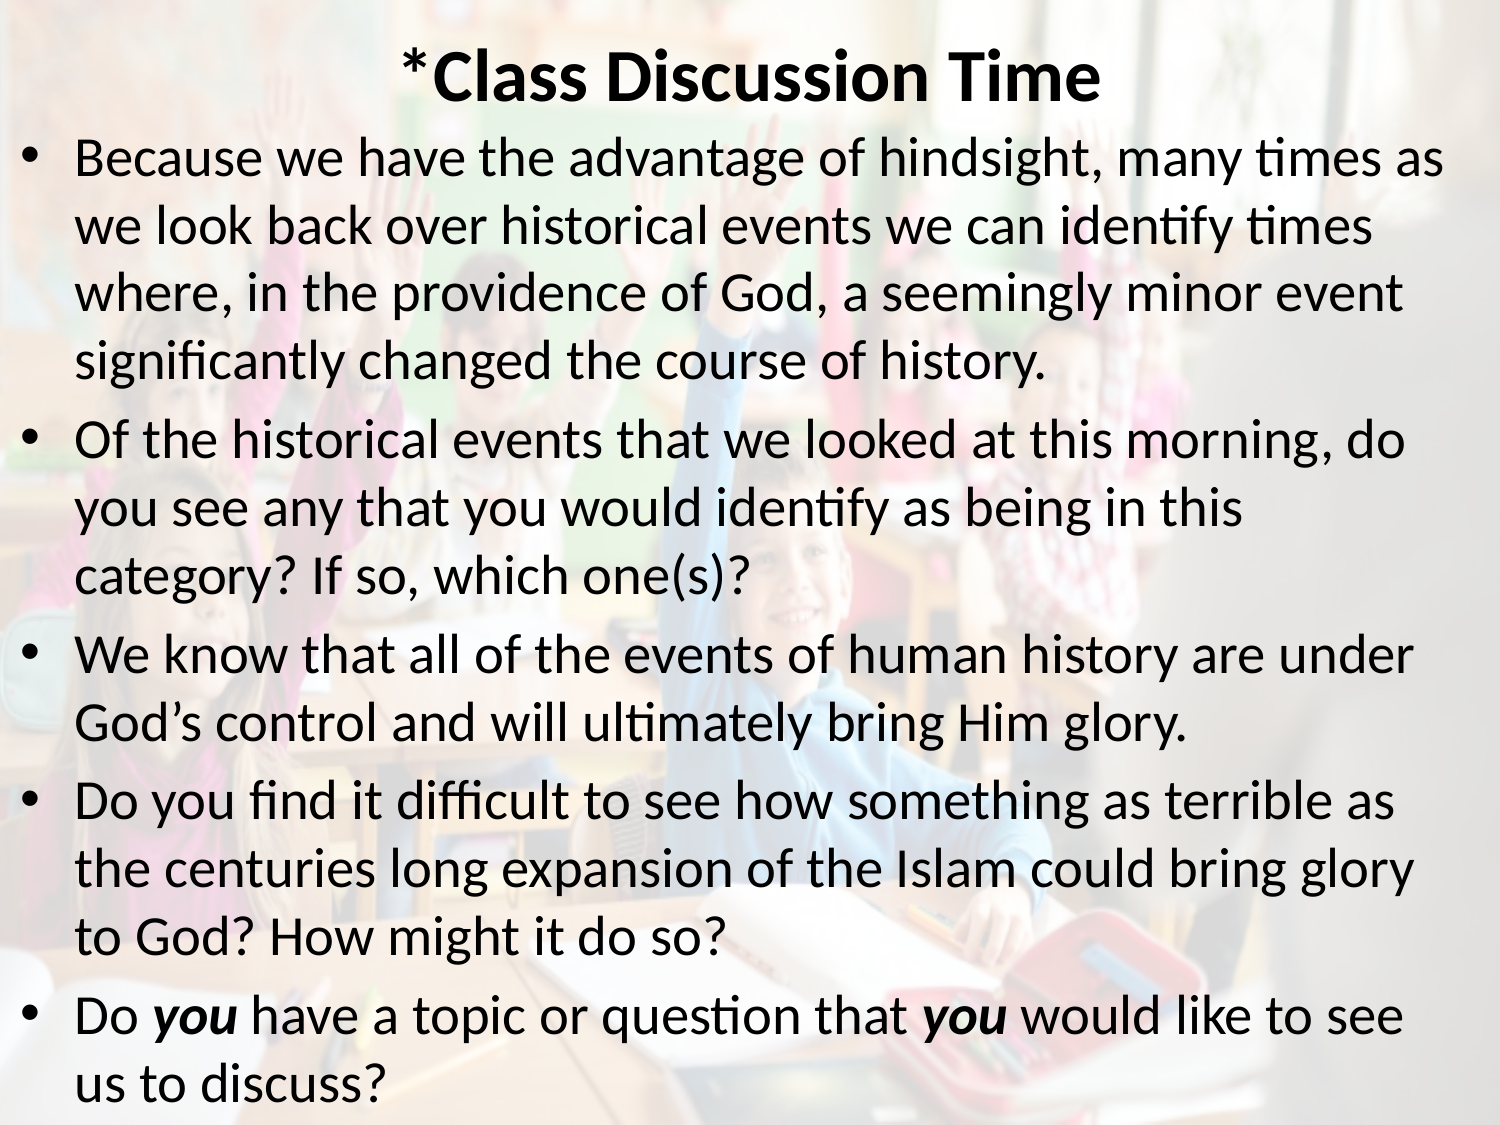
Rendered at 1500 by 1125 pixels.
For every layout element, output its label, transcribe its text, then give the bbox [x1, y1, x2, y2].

title *Class Discussion Time [0, 4, 1500, 138]
list Because we have the advantage of hindsight, many times as we look back over historical events we can identify times where, in the providence of God, a seemingly minor event significantly changed the course of history. Of the historical events that we looked at this morning, do you see any that you would identify as being in this category? If so, which one(s)? We know that all of the events of human history are under God’s control and will ultimately bring Him glory. Do you find it difficult to see how something as terrible as the centuries long expansion of the Islam could bring glory to God? How might it do so? Do you have a topic or question that you would like to see us to discuss? [5, 112, 1481, 1125]
